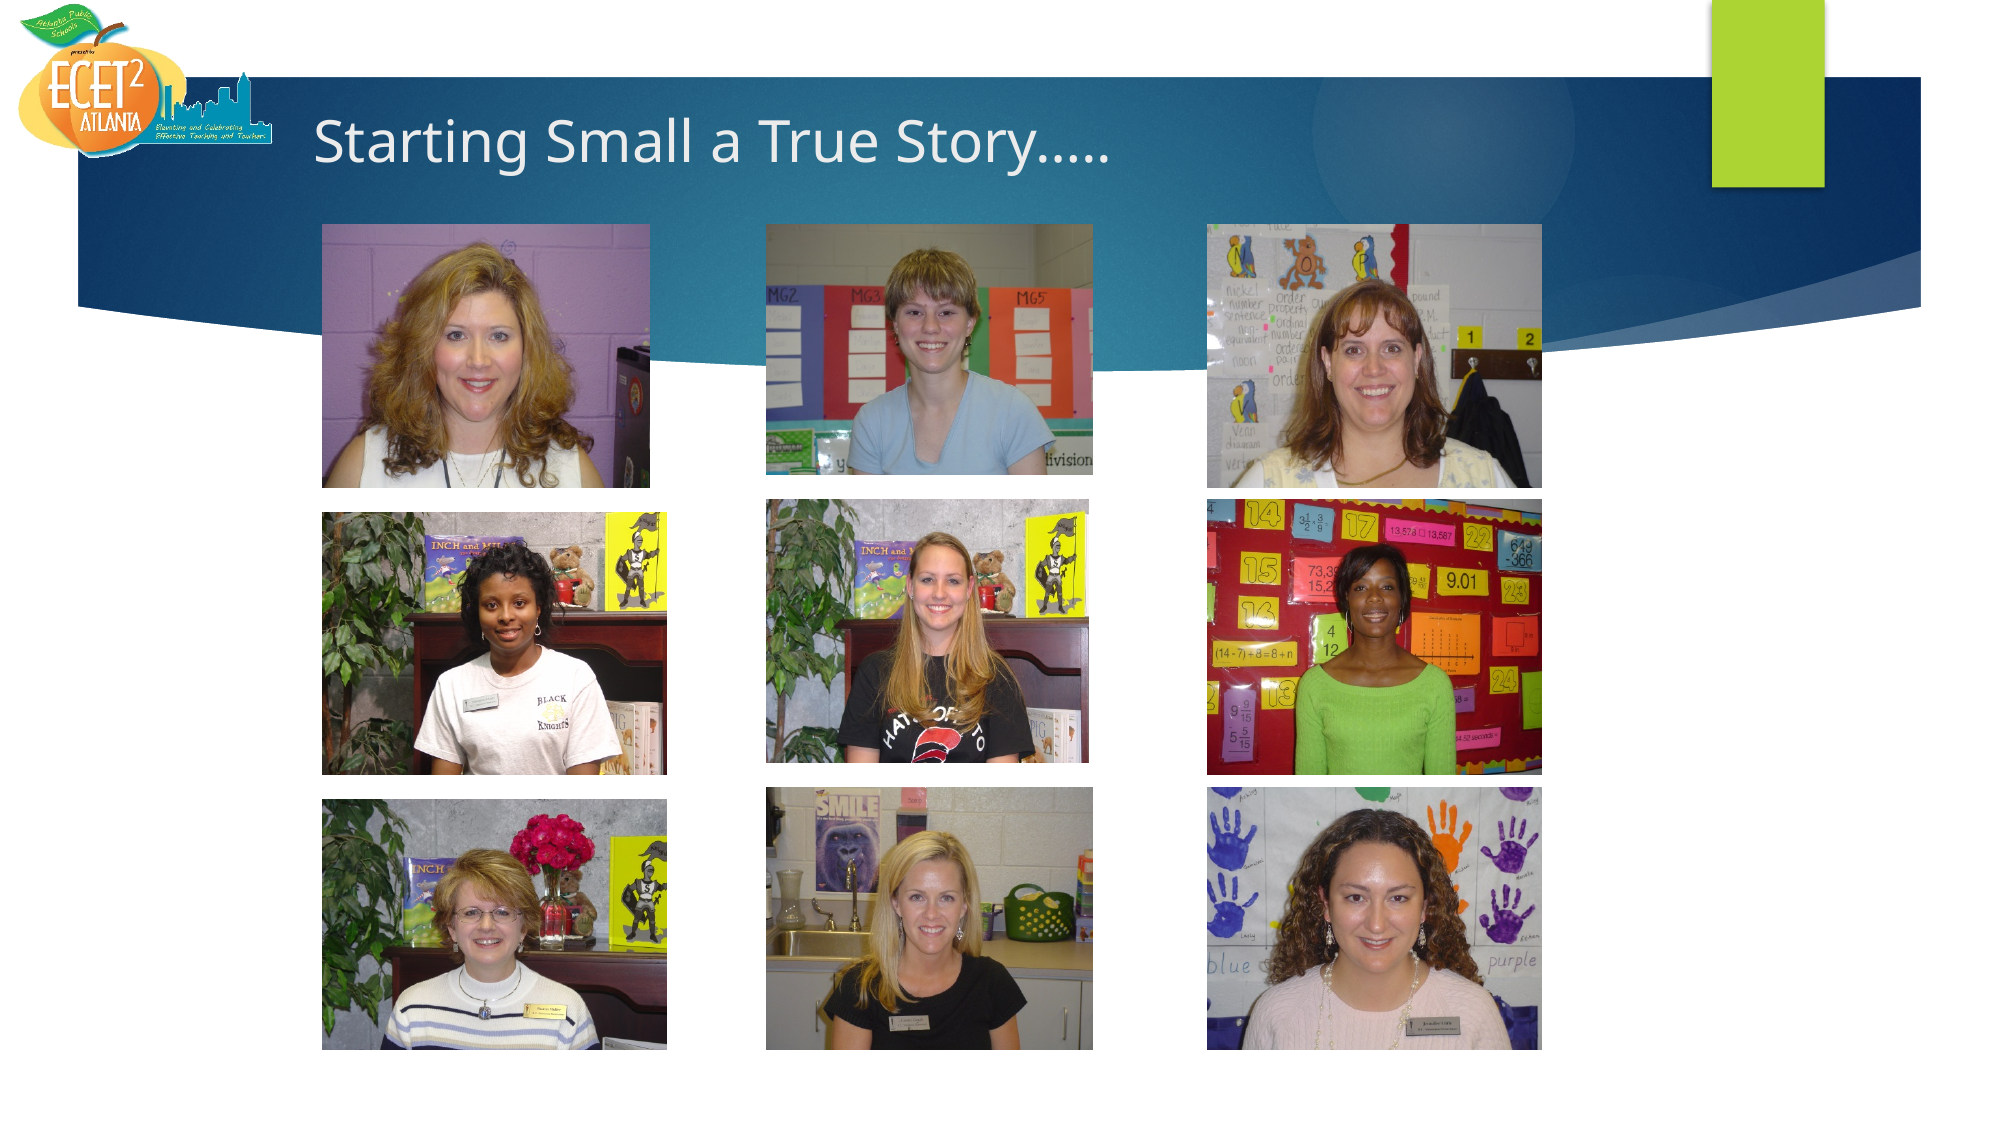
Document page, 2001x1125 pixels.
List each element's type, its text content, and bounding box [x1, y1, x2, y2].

picture [1207, 499, 1542, 776]
picture [0, 0, 283, 159]
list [322, 799, 667, 1051]
picture [1207, 787, 1542, 1051]
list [766, 499, 1089, 763]
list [766, 224, 1093, 476]
picture [766, 787, 1093, 1051]
picture [1207, 224, 1542, 488]
picture [322, 224, 651, 488]
title Starting Small a True Story….. [99, 45, 1900, 233]
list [322, 512, 667, 776]
